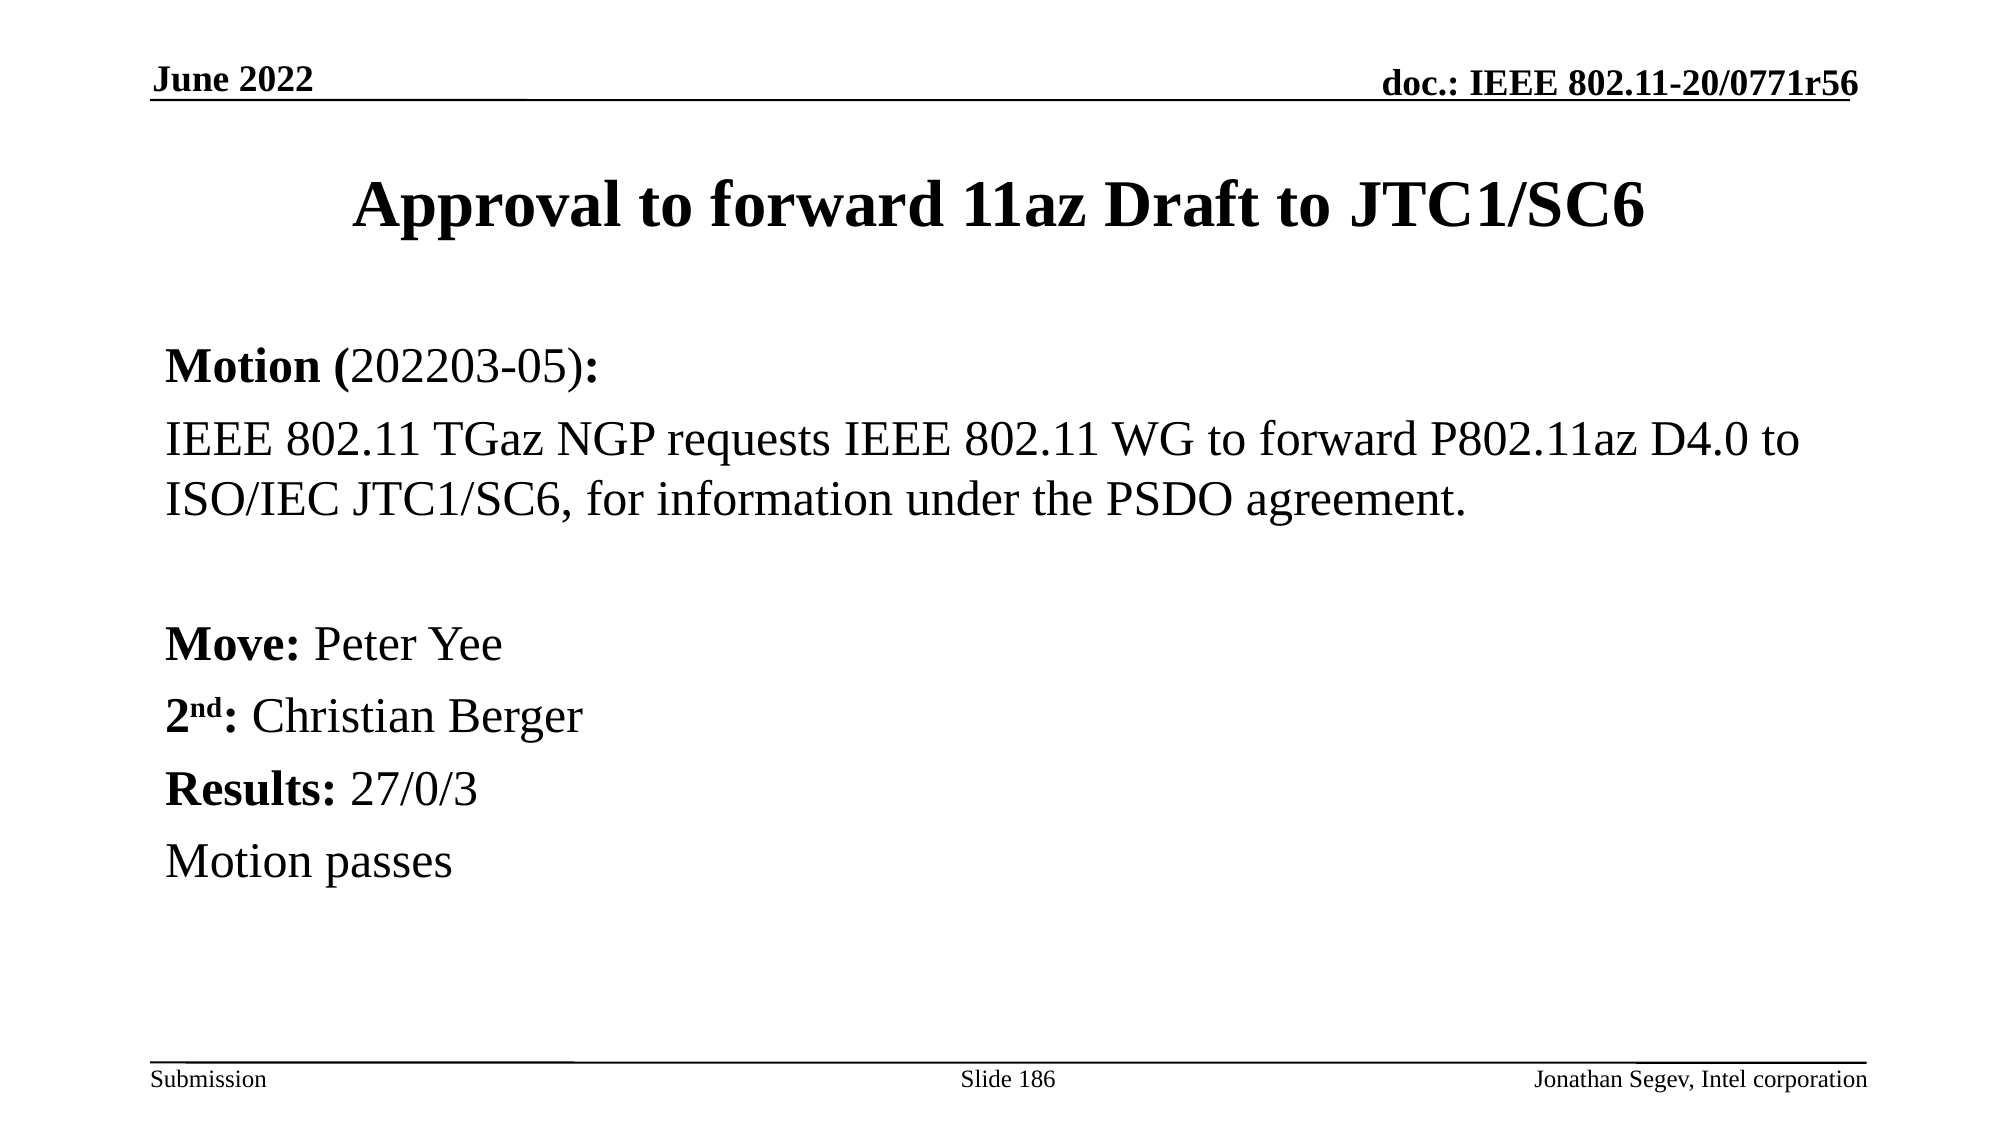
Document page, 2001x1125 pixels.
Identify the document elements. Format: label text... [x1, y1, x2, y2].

slide_number Slide 186 [950, 1061, 1067, 1123]
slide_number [152, 54, 563, 100]
list Motion (202203-05): IEEE 802.11 TGaz NGP requests IEEE 802.11 WG to forward P802.11az D4.0 to ISO/IEC JTC1/SC6, for information under the PSDO agreement. Move: Peter Yee 2nd: Christian Berger Results: 27/0/3 Motion passes [149, 324, 1850, 1000]
footer Jonathan Segev, Intel corporation [1171, 1061, 1869, 1093]
title Approval to forward 11az Draft to JTC1/SC6 [149, 112, 1850, 288]
